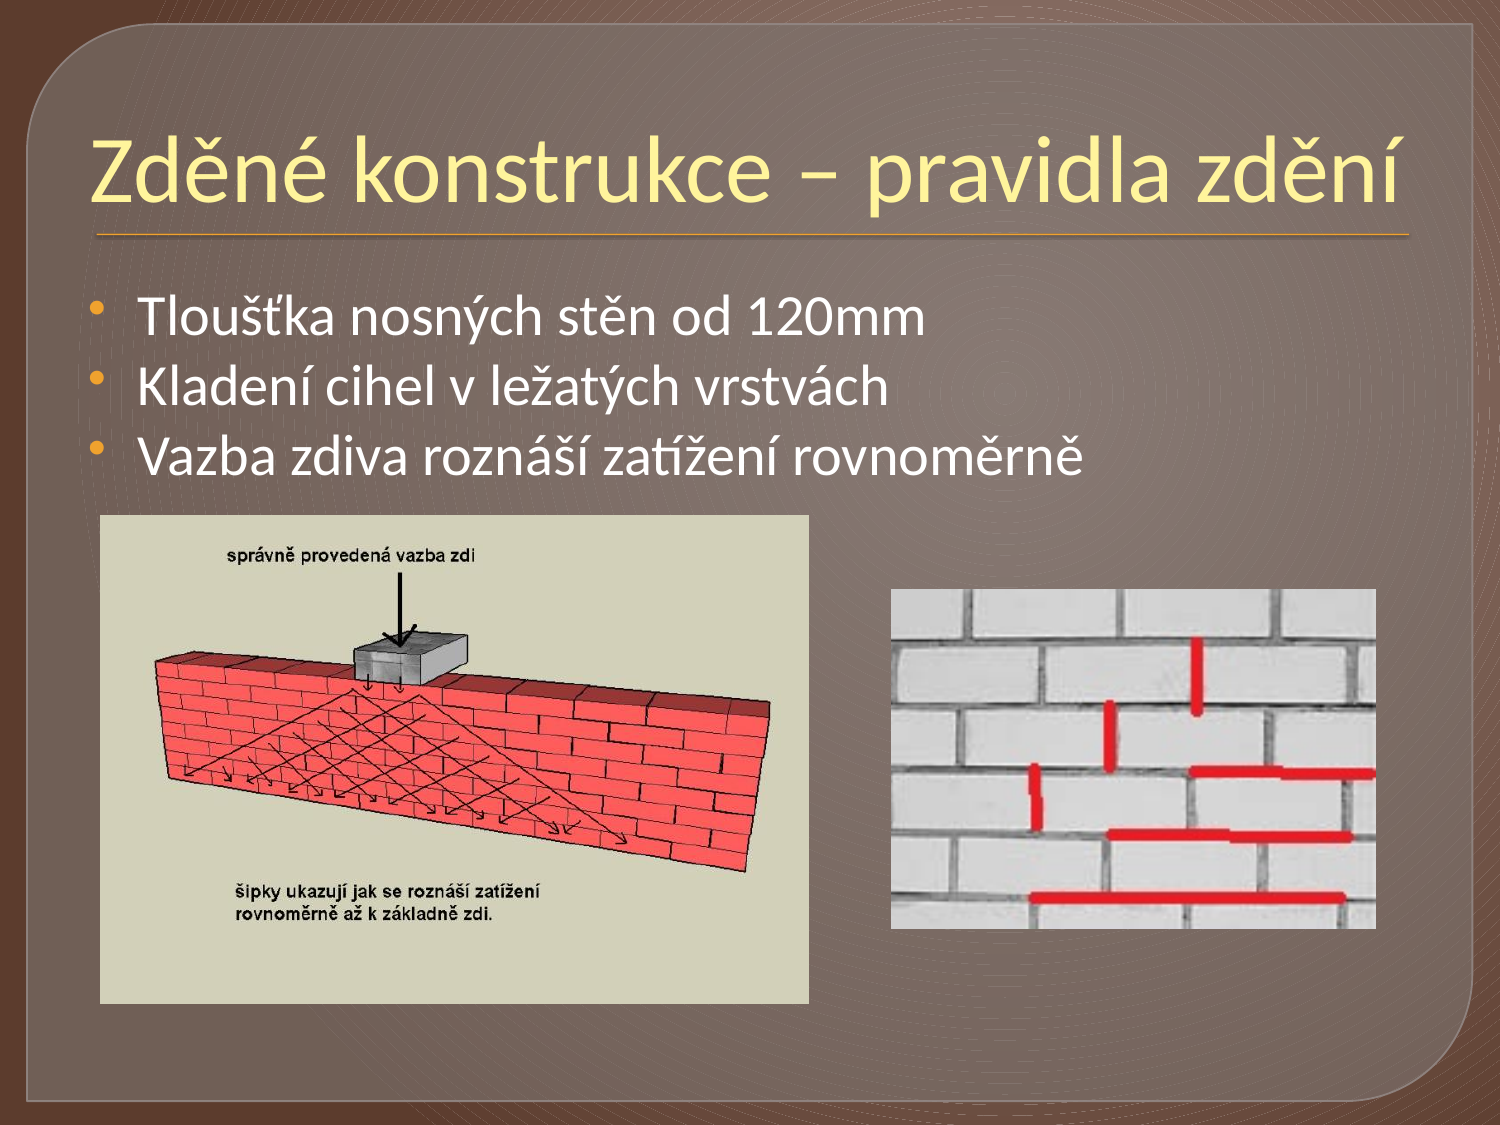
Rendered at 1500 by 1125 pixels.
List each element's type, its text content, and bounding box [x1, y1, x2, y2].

title Zděné konstrukce – pravidla zdění [75, 41, 1425, 230]
picture [100, 514, 810, 1004]
picture [891, 589, 1377, 930]
list Tloušťka nosných stěn od 120mm Kladení cihel v ležatých vrstvách Vazba zdiva roznáší zatížení rovnoměrně [75, 270, 1424, 1013]
